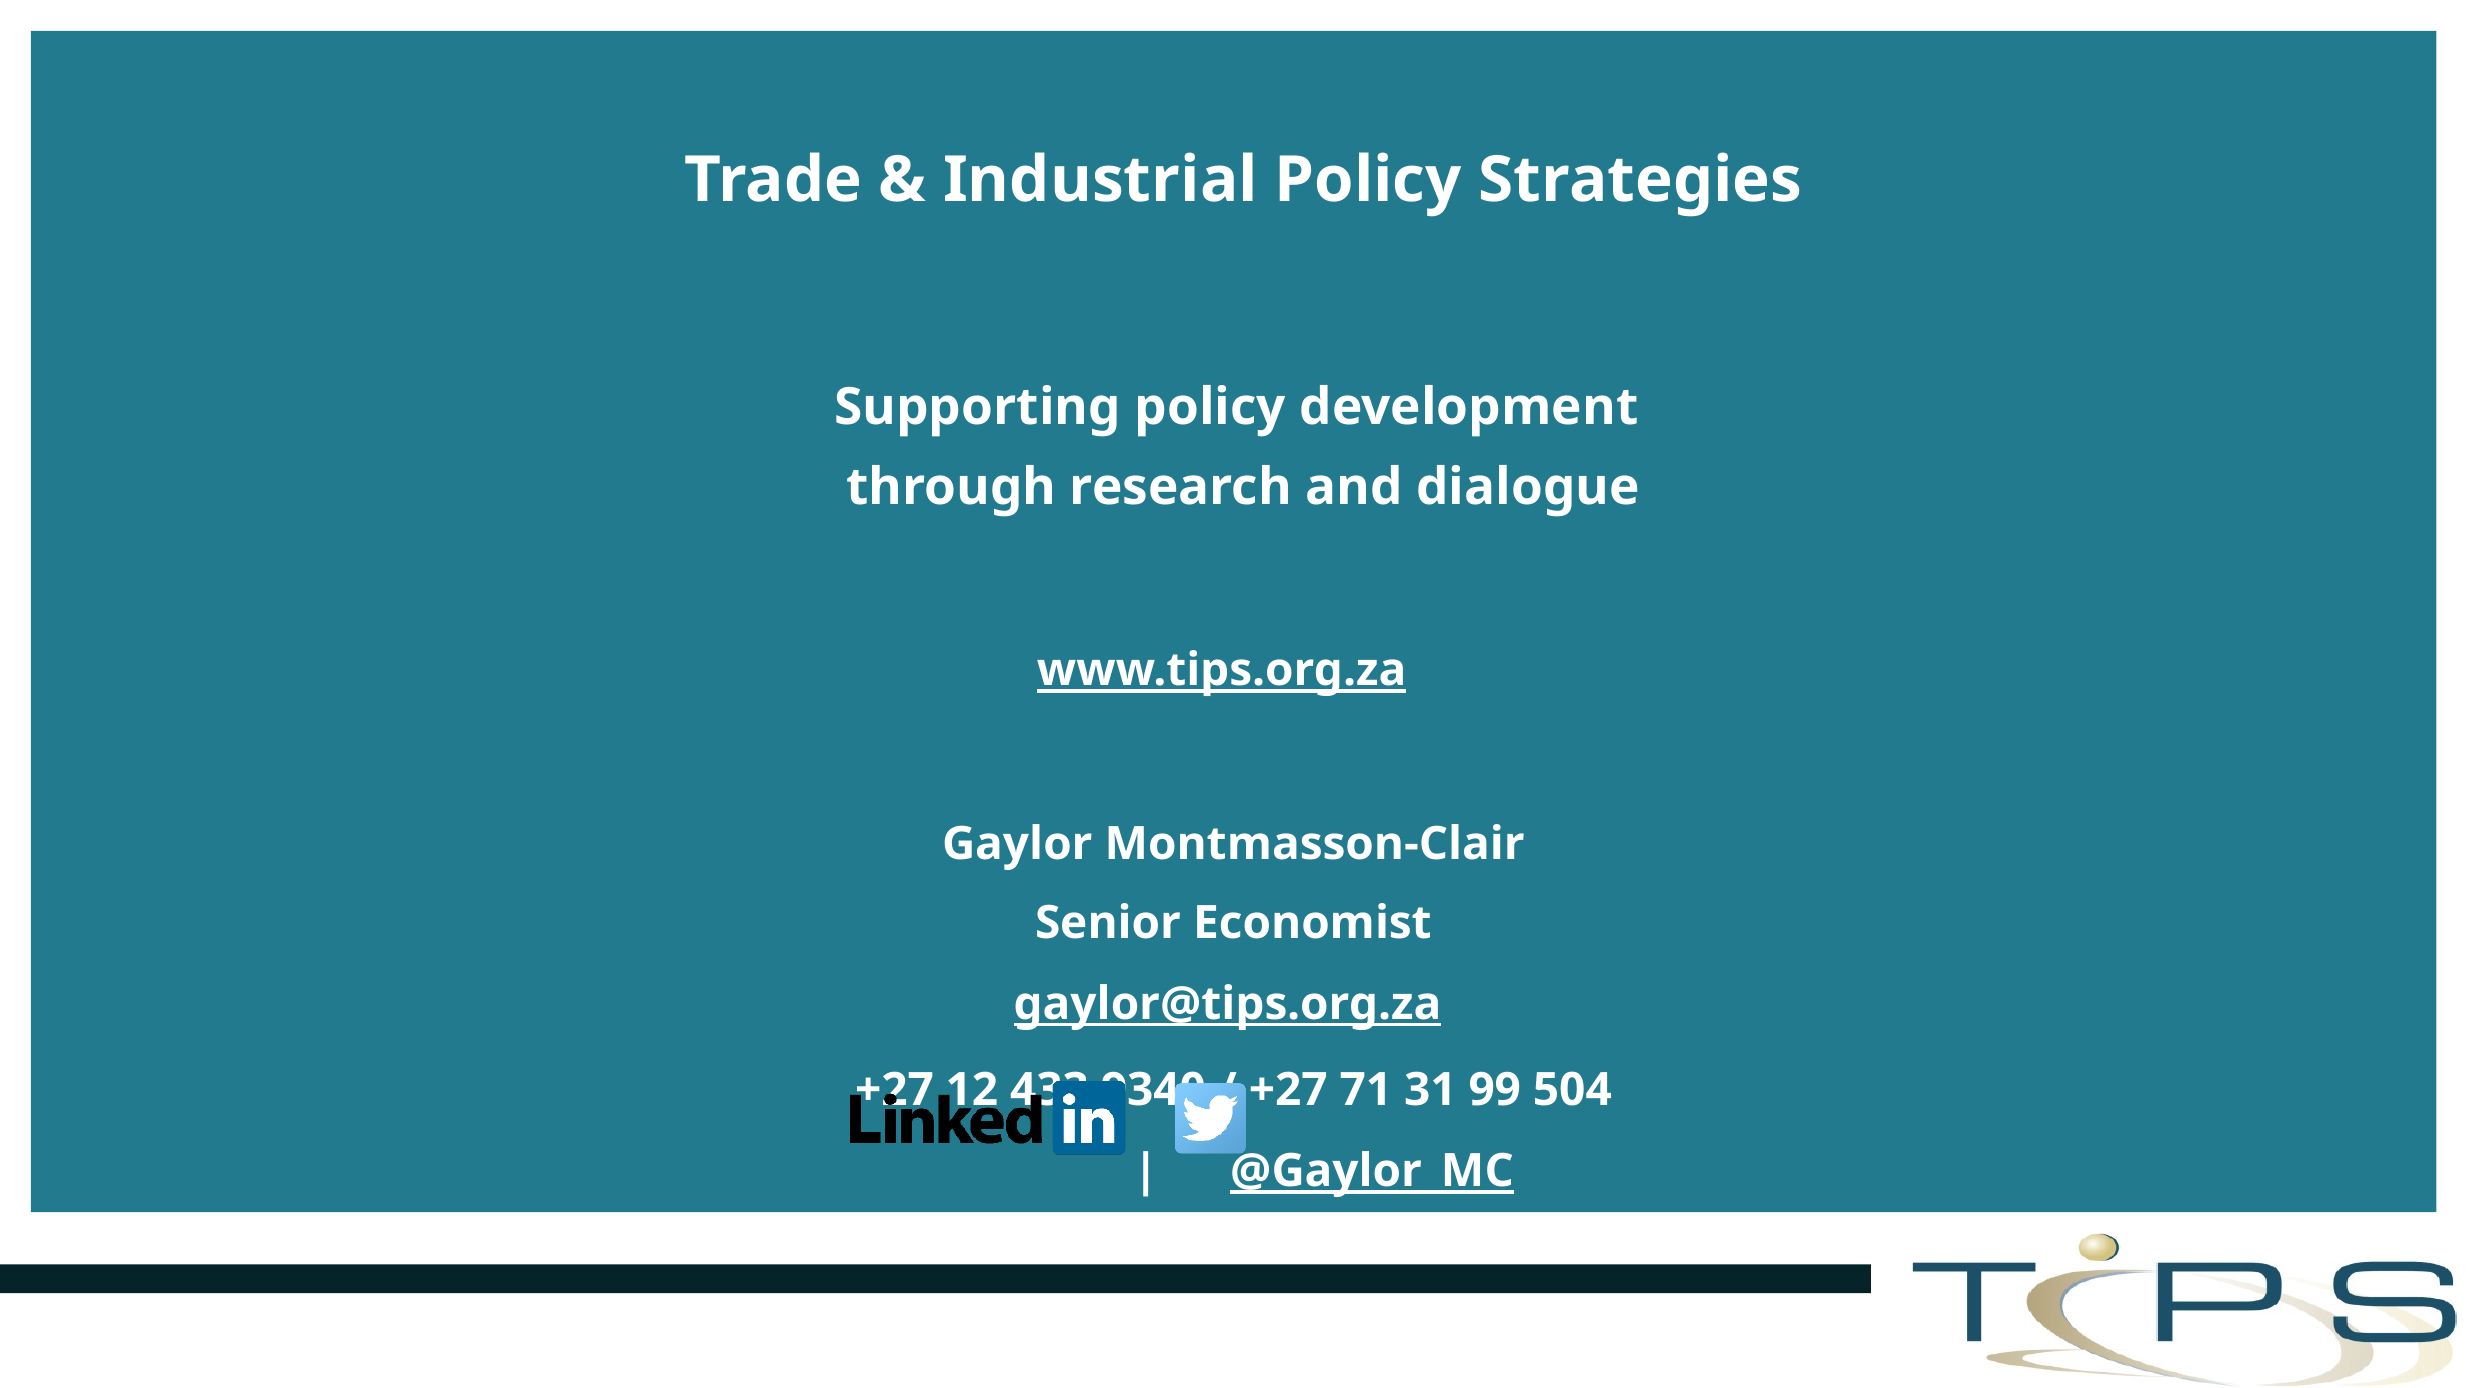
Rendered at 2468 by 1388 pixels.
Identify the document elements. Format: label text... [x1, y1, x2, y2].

list Trade & Industrial Policy Strategies Supporting policy development through research and dialogue www.tips.org.za Gaylor Montmasson-Clair Senior Economist gaylor@tips.org.za +27 12 433 9340 / +27 71 31 99 504 | @Gaylor_MC [30, 30, 2437, 1213]
picture [1064, 1110, 1074, 1142]
picture [1064, 1094, 1075, 1104]
picture [1912, 1233, 2457, 1388]
picture [847, 1079, 1126, 1155]
picture [1171, 1079, 1250, 1157]
picture [1082, 1109, 1114, 1142]
